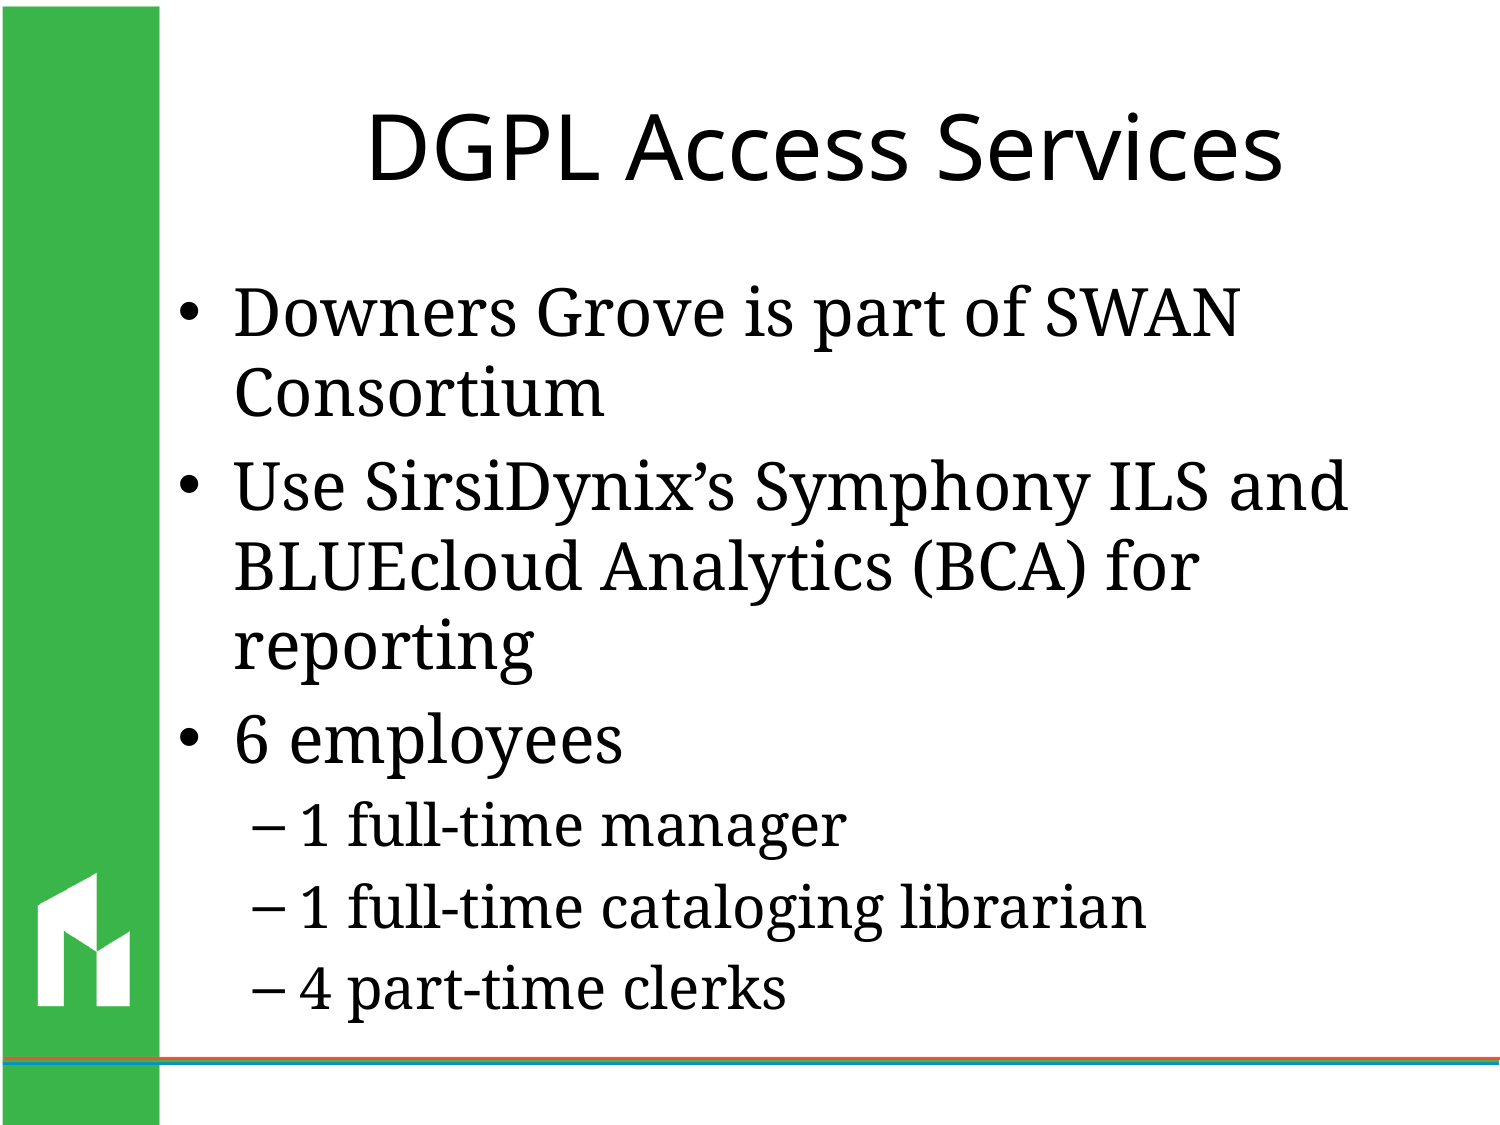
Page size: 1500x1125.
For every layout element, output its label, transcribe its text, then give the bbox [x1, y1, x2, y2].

picture [1, 3, 1500, 1125]
list Downers Grove is part of SWAN Consortium Use SirsiDynix’s Symphony ILS and BLUEcloud Analytics (BCA) for reporting 6 employees 1 full-time manager 1 full-time cataloging librarian 4 part-time clerks [162, 262, 1425, 1005]
title DGPL Access Services [150, 50, 1500, 238]
